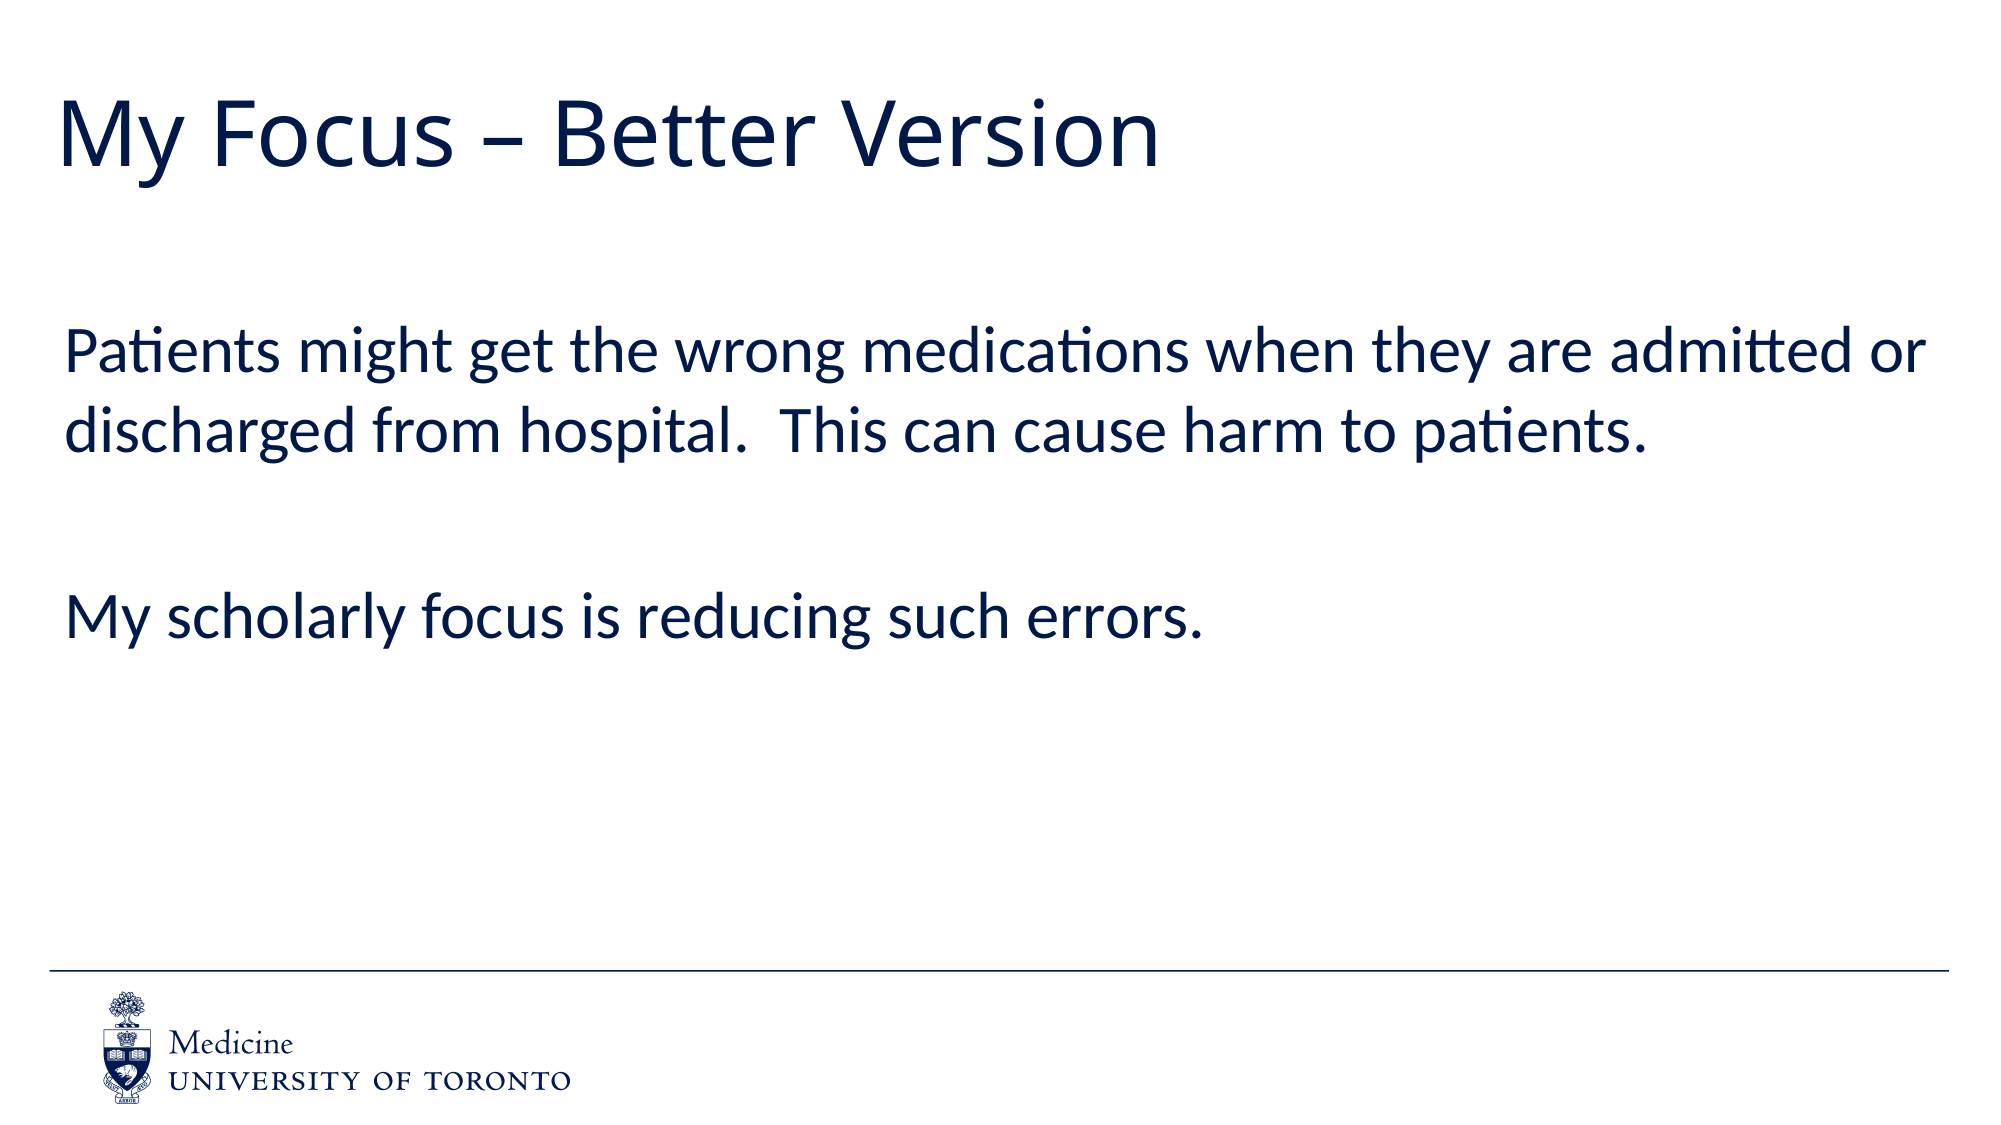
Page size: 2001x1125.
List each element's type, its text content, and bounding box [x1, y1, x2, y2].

title My Focus – Better Version [49, 74, 1949, 212]
list Patients might get the wrong medications when they are admitted or discharged from hospital. This can cause harm to patients. My scholarly focus is reducing such errors. [49, 212, 1949, 938]
picture [102, 990, 571, 1105]
